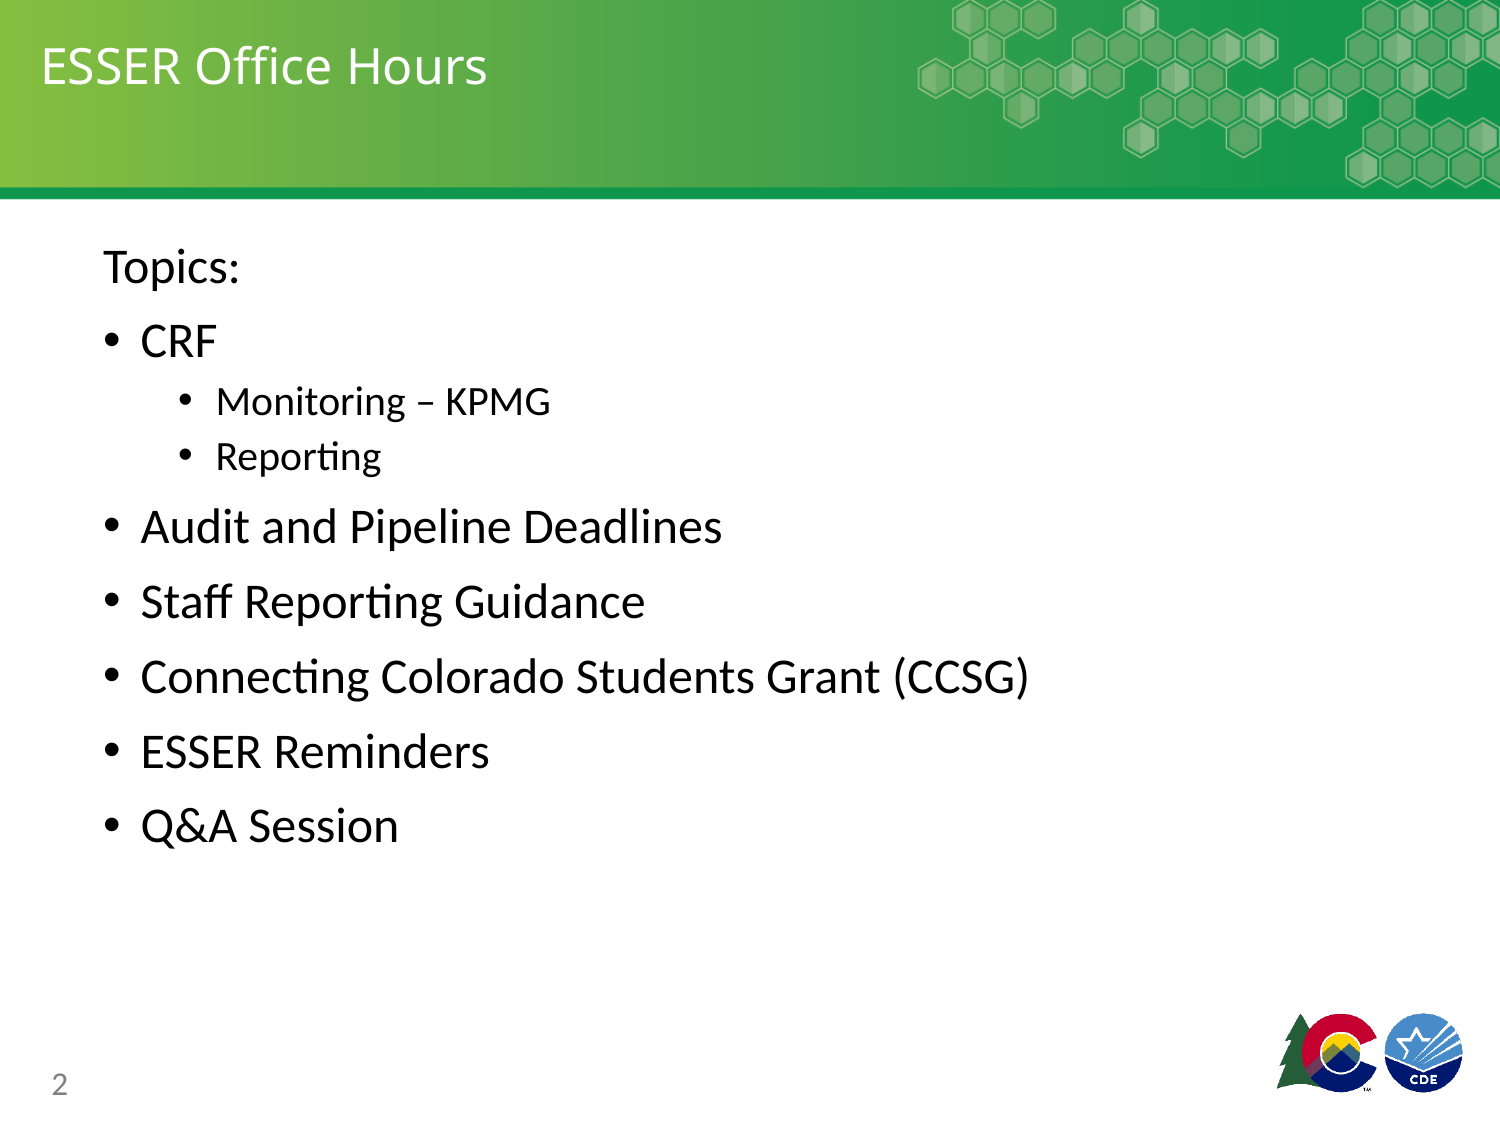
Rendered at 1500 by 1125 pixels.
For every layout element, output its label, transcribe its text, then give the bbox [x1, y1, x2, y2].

title ESSER Office Hours [40, 41, 1038, 166]
picture [1275, 1012, 1463, 1093]
picture [0, 0, 1500, 200]
list Topics: CRF Monitoring – KPMG Reporting Audit and Pipeline Deadlines Staff Reporting Guidance Connecting Colorado Students Grant (CCSG) ESSER Reminders Q&A Session [103, 239, 1397, 1002]
slide_number 2 [36, 1054, 375, 1115]
